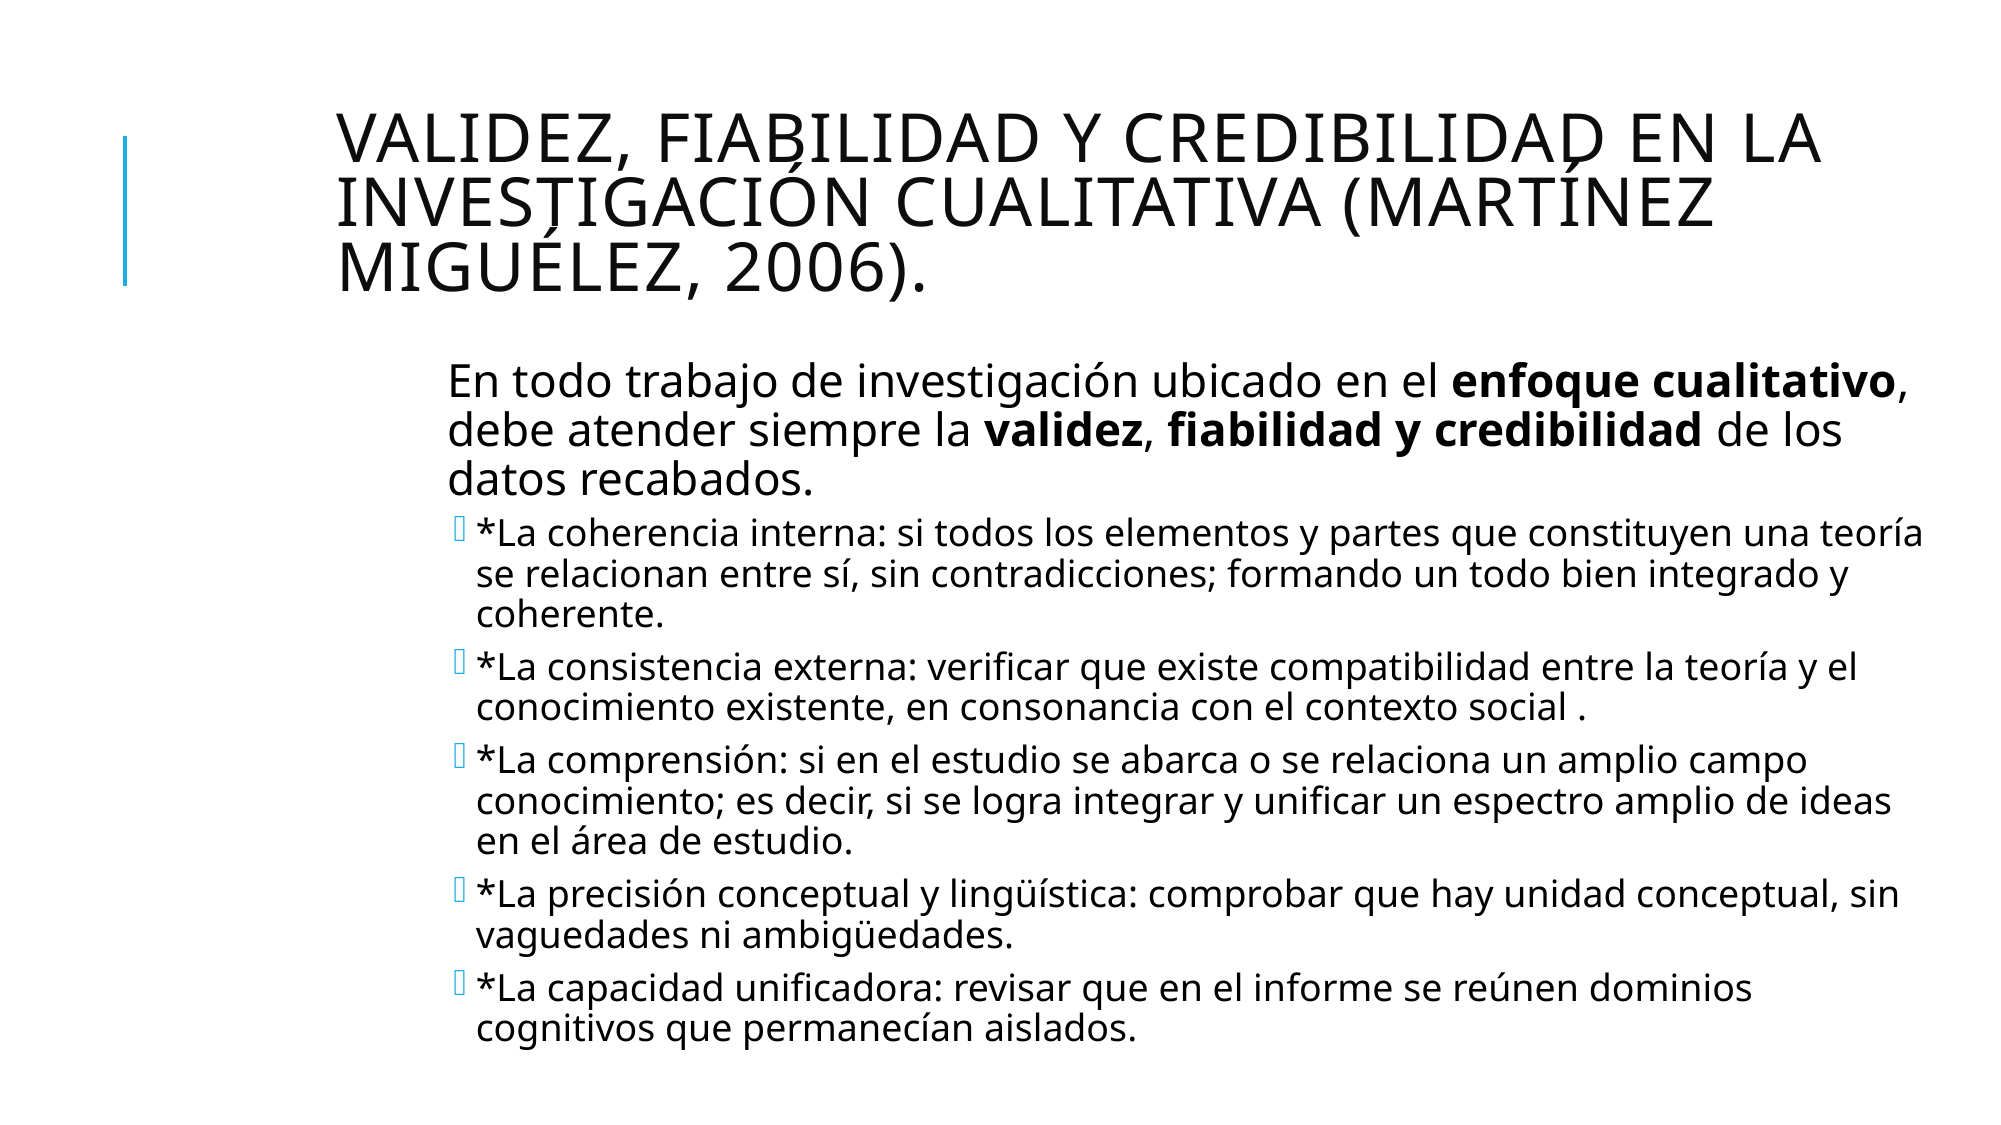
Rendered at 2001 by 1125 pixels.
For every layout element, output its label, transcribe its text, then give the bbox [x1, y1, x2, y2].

title Validez, fiabilidad y credibilidad en la investigación cualitativa (Martínez Miguélez, 2006). [321, 102, 2000, 313]
list En todo trabajo de investigación ubicado en el enfoque cualitativo, debe atender siempre la validez, fiabilidad y credibilidad de los datos recabados. *La coherencia interna: si todos los elementos y partes que constituyen una teoría se relacionan entre sí, sin contradicciones; formando un todo bien integrado y coherente. *La consistencia externa: verificar que existe compatibilidad entre la teoría y el conocimiento existente, en consonancia con el contexto social . *La comprensión: si en el estudio se abarca o se relaciona un amplio campo conocimiento; es decir, si se logra integrar y unificar un espectro amplio de ideas en el área de estudio. *La precisión conceptual y lingüística: comprobar que hay unidad conceptual, sin vaguedades ni ambigüedades. *La capacidad unificadora: revisar que en el informe se reúnen dominios cognitivos que permanecían aislados. [424, 350, 1940, 1125]
